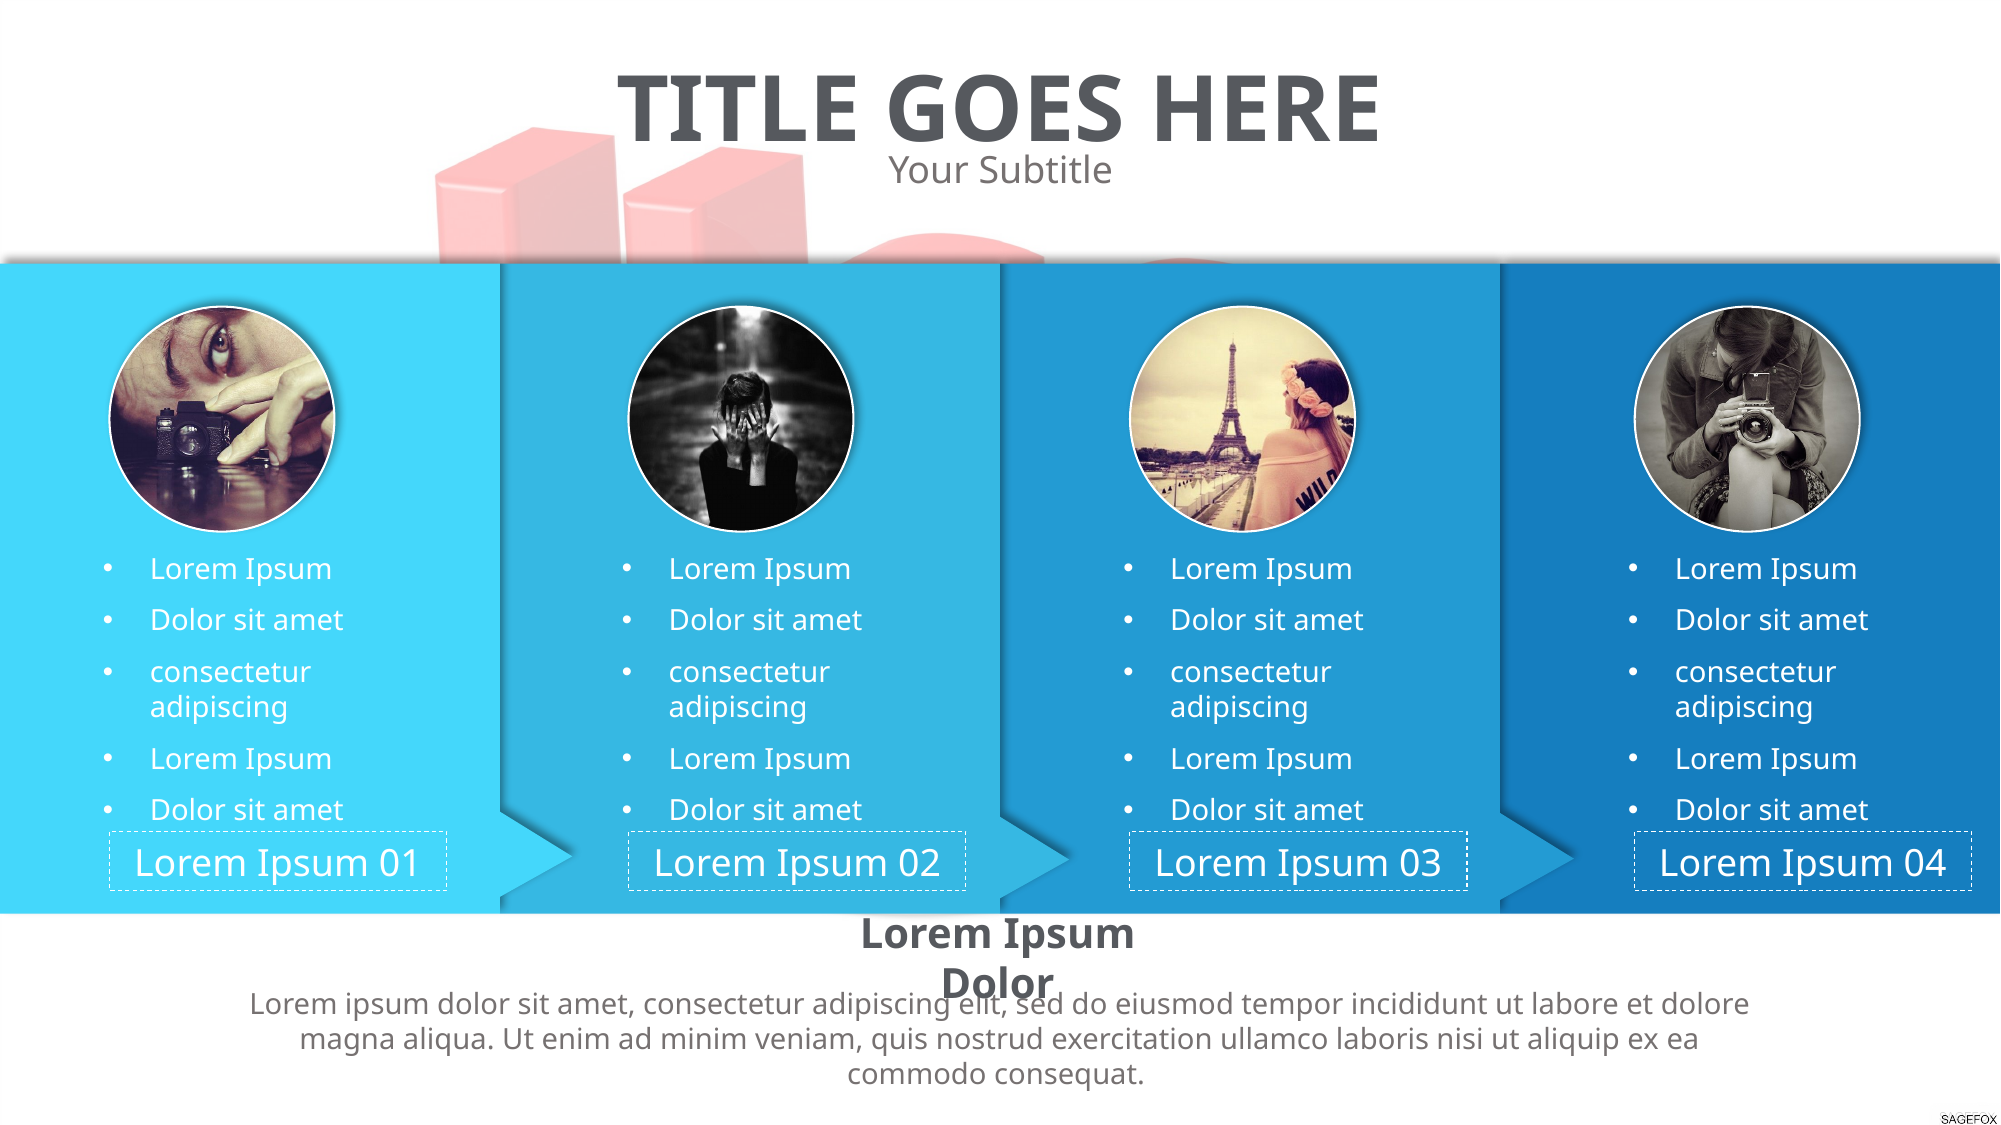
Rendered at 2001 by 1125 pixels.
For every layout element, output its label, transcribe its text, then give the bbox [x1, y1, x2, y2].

text_box [0, 262, 575, 915]
text_box Lorem Ipsum 04 [1634, 831, 1972, 891]
text_box [627, 305, 855, 519]
text_box [1128, 305, 1357, 519]
text_box Lorem Ipsum 01 [109, 831, 447, 891]
text_box [1504, 263, 2000, 915]
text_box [548, 42, 1452, 199]
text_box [229, 923, 1771, 1065]
text_box Lorem Ipsum Dolor sit amet consectetur adipiscing Lorem Ipsum Dolor sit amet [1597, 519, 1984, 890]
text_box [504, 262, 1072, 915]
text_box [1633, 305, 1861, 519]
text_box Lorem Ipsum Dolor sit amet consectetur adipiscing Lorem Ipsum Dolor sit amet [72, 519, 459, 890]
text_box Lorem Ipsum Dolor sit amet consectetur adipiscing Lorem Ipsum Dolor sit amet [591, 519, 978, 890]
text_box [108, 305, 336, 519]
text_box [1005, 262, 1576, 915]
text_box Lorem Ipsum 02 [628, 831, 966, 891]
text_box Lorem Ipsum 03 [1129, 831, 1467, 891]
picture [1938, 1114, 1999, 1125]
text_box Lorem Ipsum Dolor sit amet consectetur adipiscing Lorem Ipsum Dolor sit amet [1092, 519, 1480, 890]
